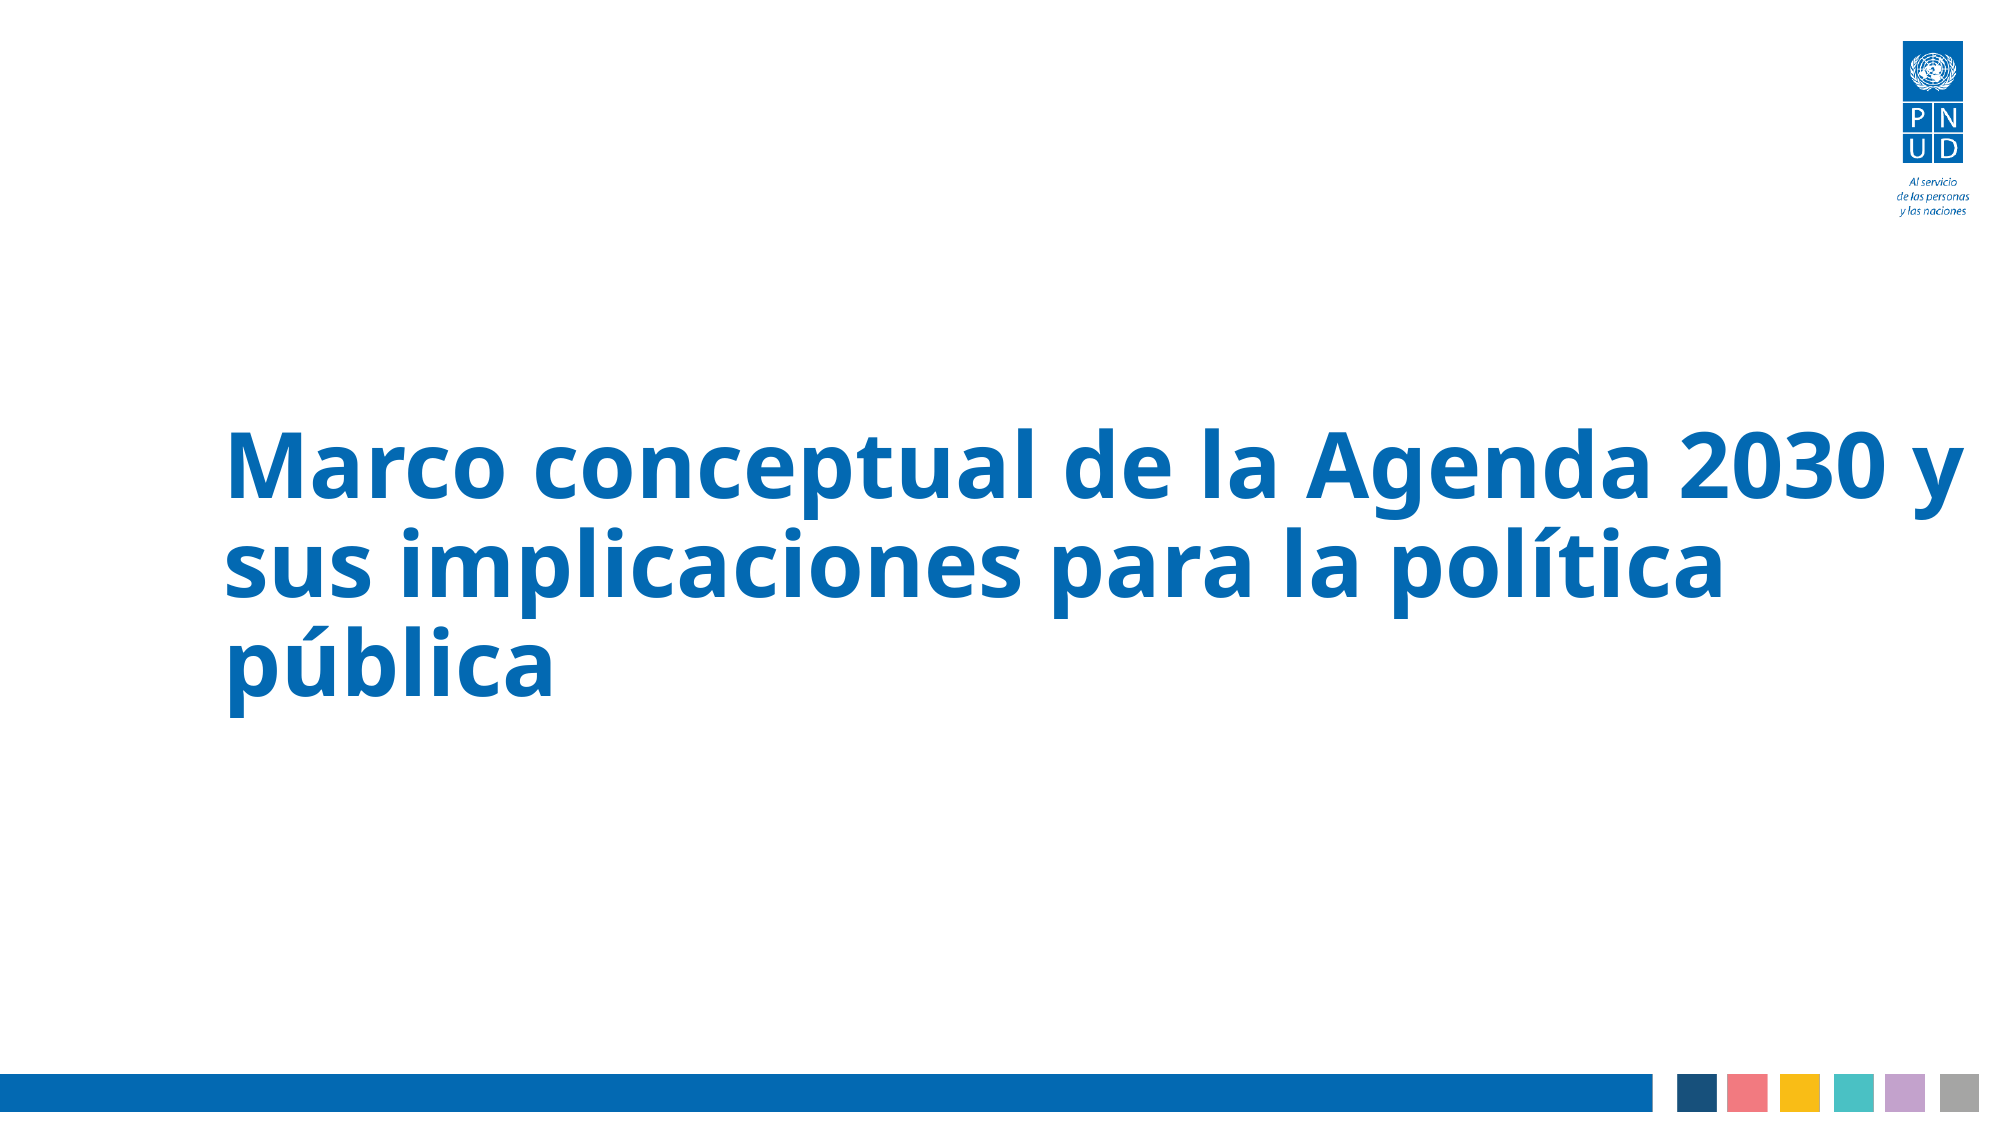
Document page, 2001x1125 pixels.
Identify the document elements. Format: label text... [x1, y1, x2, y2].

text_box Marco conceptual de la Agenda 2030 y sus implicaciones para la política pública [208, 412, 2000, 654]
picture [0, 1074, 1979, 1112]
picture [1895, 41, 1972, 221]
